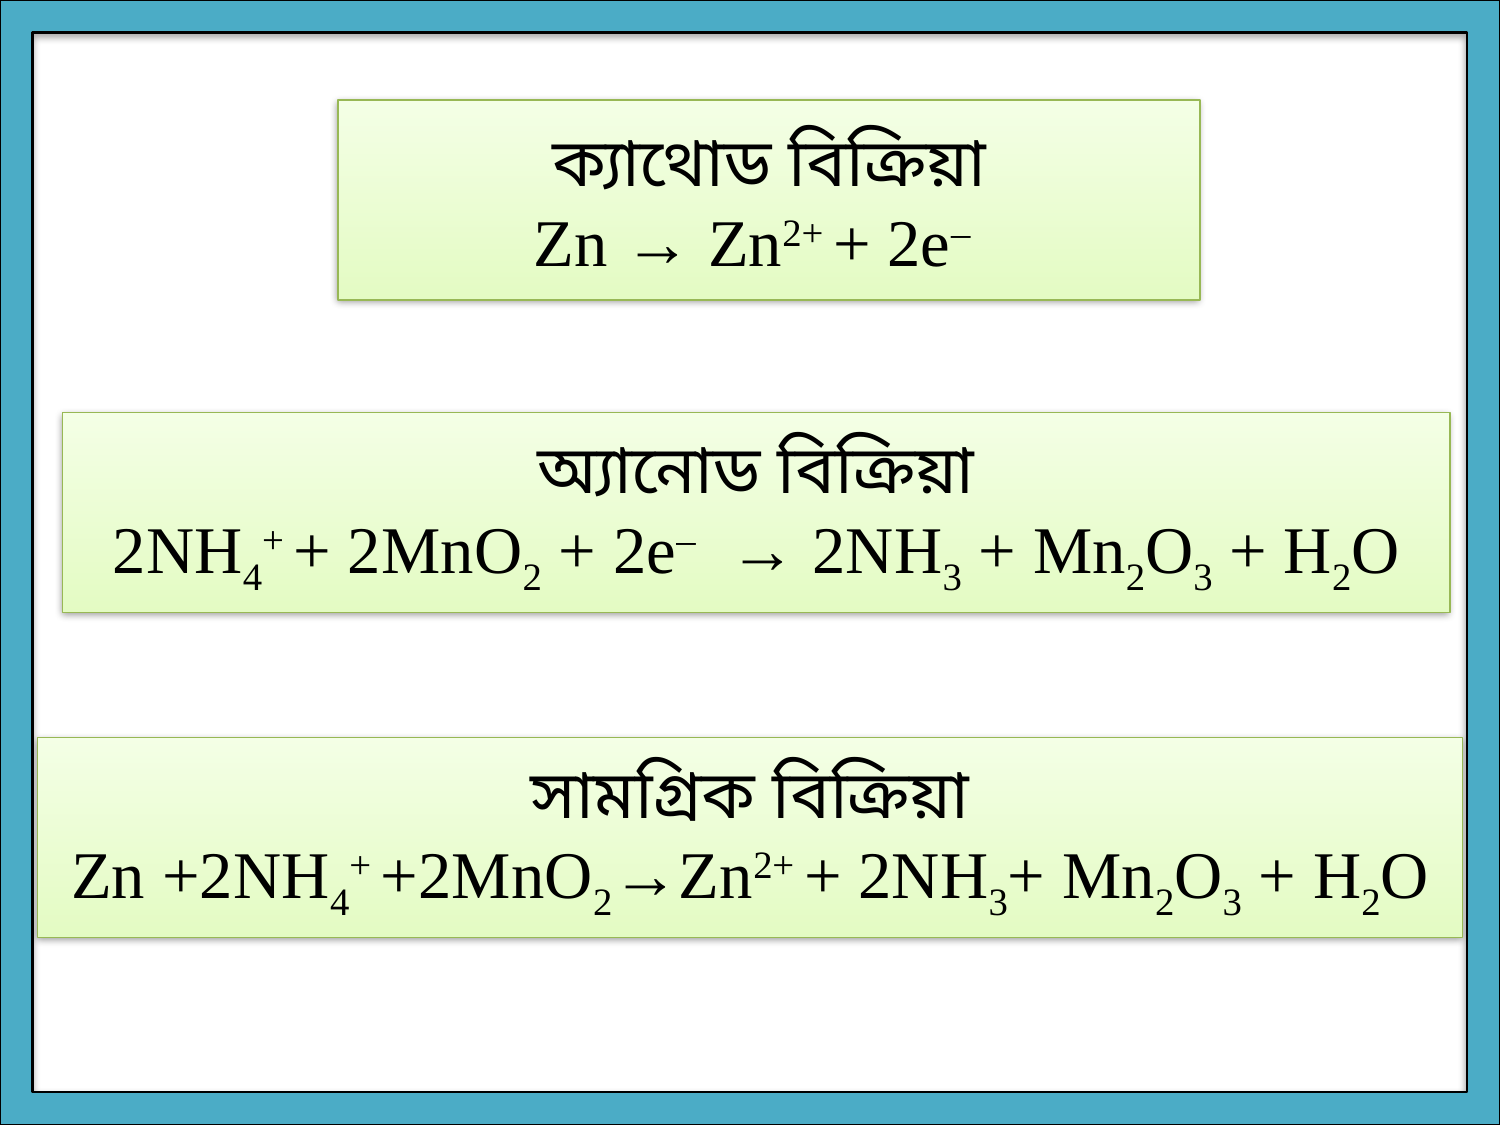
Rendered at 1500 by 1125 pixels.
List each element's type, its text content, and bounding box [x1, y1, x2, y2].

text_box অ্যানোড বিক্রিয়া 2NH4+ + 2MnO2 + 2e– → 2NH3 + Mn2O3 + H2O [62, 412, 1451, 613]
text_box ক্যাথোড বিক্রিয়া Zn → Zn2+ + 2e– [337, 99, 1201, 301]
text_box [0, 0, 1500, 1125]
text_box সামগ্রিক বিক্রিয়া Zn +2NH4+ +2MnO2→Zn2+ + 2NH3+ Mn2O3 + H2O [37, 737, 1463, 938]
